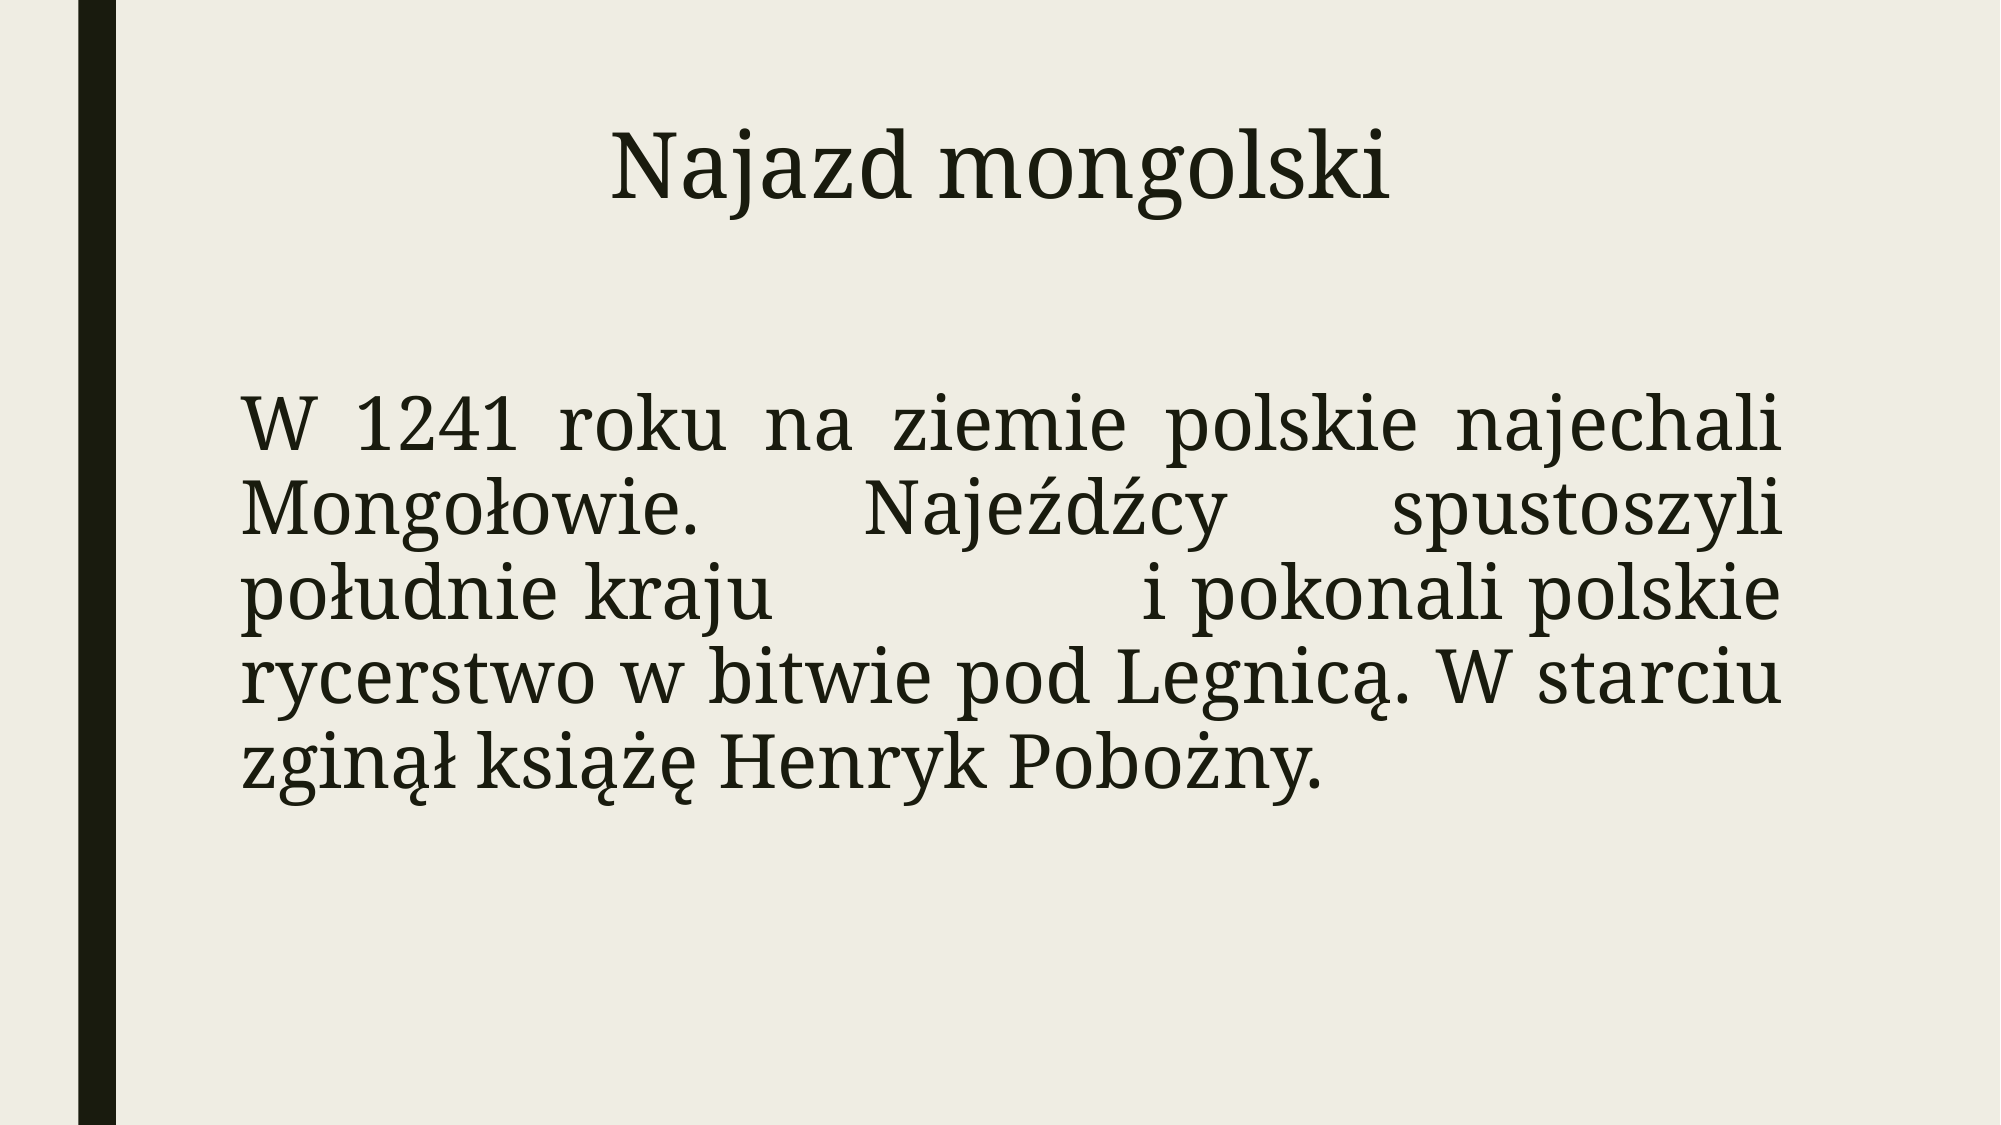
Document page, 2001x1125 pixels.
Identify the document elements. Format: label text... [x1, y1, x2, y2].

list W 1241 roku na ziemie polskie najechali Mongołowie. Najeźdźcy spustoszyli południe kraju i pokonali polskie rycerstwo w bitwie pod Legnicą. W starciu zginął książę Henryk Pobożny. [225, 375, 1800, 963]
title Najazd mongolski [225, 112, 1800, 357]
